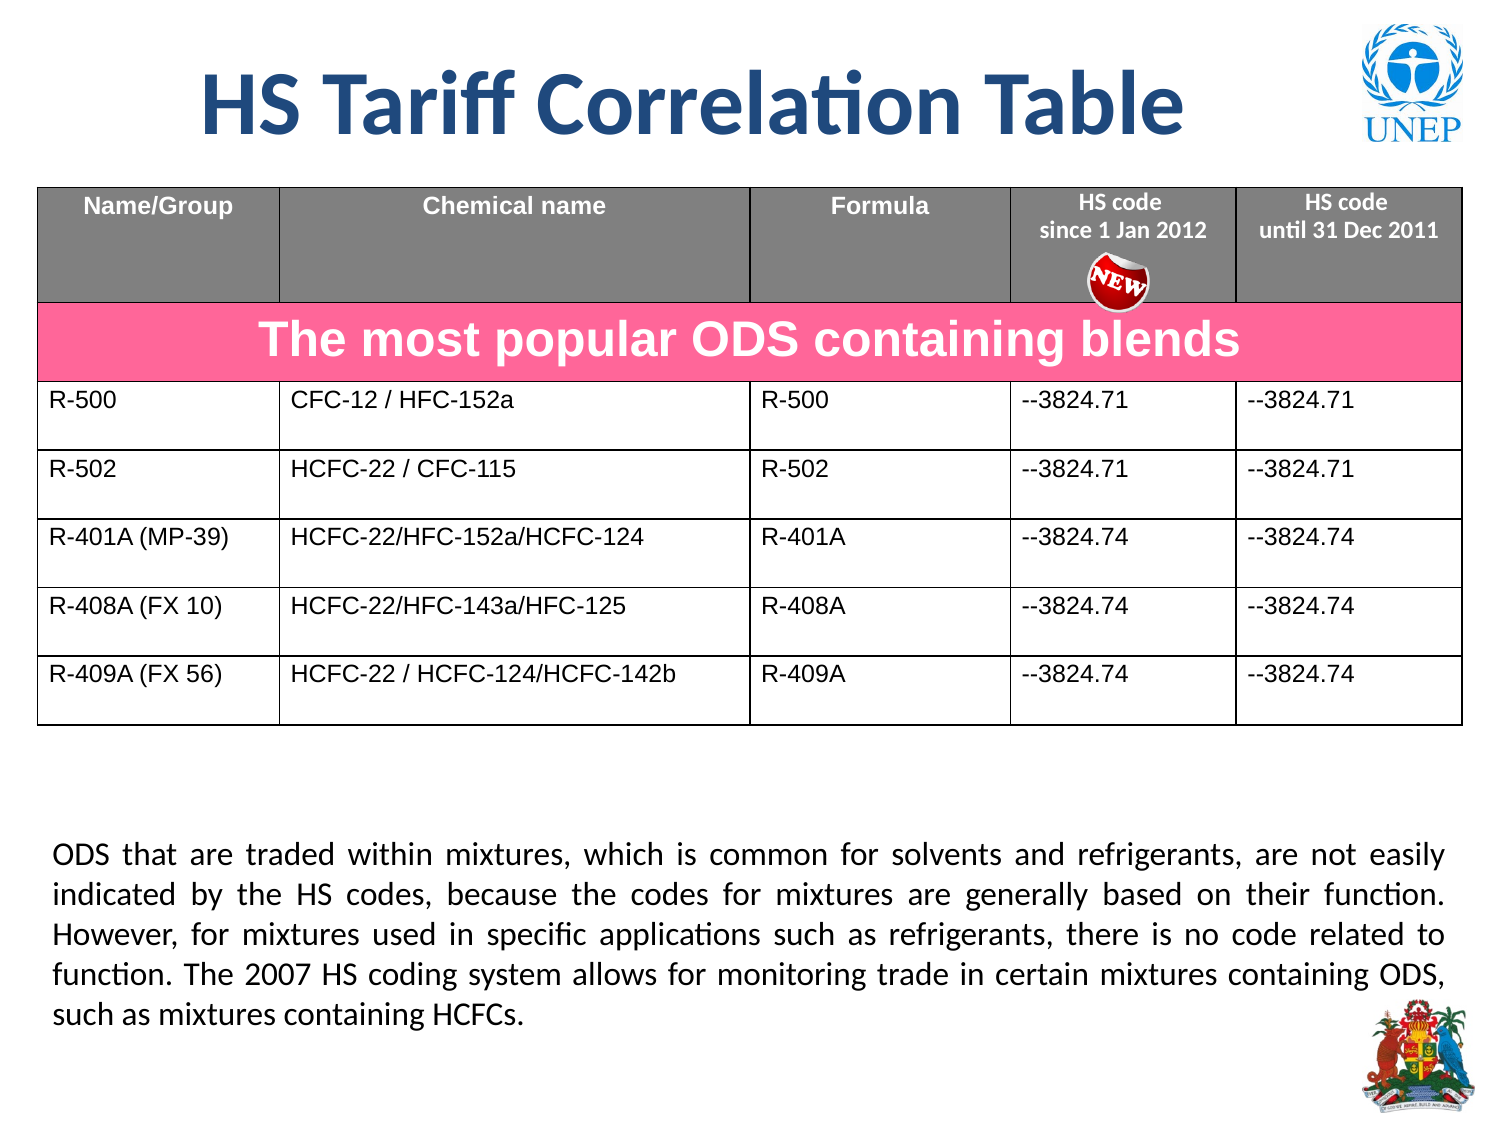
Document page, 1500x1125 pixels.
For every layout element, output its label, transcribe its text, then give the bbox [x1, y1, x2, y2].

table_cell HCFC-22 / CFC-115 [280, 451, 749, 518]
table_cell R-408A [751, 588, 1010, 655]
table_cell R-409A [751, 657, 1010, 724]
table_cell --3824.74 [1011, 588, 1235, 655]
table_cell The most popular ODS containing blends [38, 303, 1461, 381]
table_cell --3824.71 [1011, 451, 1235, 518]
table_cell --3824.71 [1011, 382, 1235, 449]
table_cell HCFC-22/HFC-143a/HFC-125 [280, 588, 749, 655]
table_cell R-502 [751, 451, 1010, 518]
text_box ODS that are traded within mixtures, which is common for solvents and refrigerants, are not easily indicated by the HS codes, because the codes for mixtures are generally based on their function. However, for mixtures used in specific applications such as refrigerants, there is no code related to function. The 2007 HS coding system allows for monitoring trade in certain mixtures containing ODS, such as mixtures containing HCFCs. [37, 824, 1463, 1040]
table_cell --3824.71 [1237, 451, 1461, 518]
table_cell --3824.71 [1237, 382, 1461, 449]
table_cell HCFC-22 / HCFC-124/HCFC-142b [280, 657, 749, 724]
picture [1362, 999, 1475, 1113]
table_cell R-401A [751, 520, 1010, 587]
table_header Name/Group [38, 188, 279, 302]
table_cell R-500 [751, 382, 1010, 449]
table_cell R-500 [38, 382, 279, 449]
table_cell R-409A (FX 56) [38, 657, 279, 724]
table_cell --3824.74 [1237, 588, 1461, 655]
table_cell R-401A (MP-39) [38, 520, 279, 587]
table_header Chemical name [280, 188, 749, 302]
title HS Tariff Correlation Table [75, 20, 1313, 175]
table_cell --3824.74 [1237, 657, 1461, 724]
table_header Formula [751, 188, 1010, 302]
table_cell --3824.74 [1011, 657, 1235, 724]
table_cell CFC-12 / HFC-152a [280, 382, 749, 449]
table_cell --3824.74 [1237, 520, 1461, 587]
table_header HS code until 31 Dec 2011 [1237, 188, 1461, 302]
table_header HS code since 1 Jan 2012 [1011, 188, 1235, 302]
table_cell R-502 [38, 451, 279, 518]
table_cell R-408A (FX 10) [38, 588, 279, 655]
picture [1362, 24, 1463, 142]
table_cell HCFC-22/HFC-152a/HCFC-124 [280, 520, 749, 587]
picture [1087, 249, 1150, 313]
table_cell --3824.74 [1011, 520, 1235, 587]
